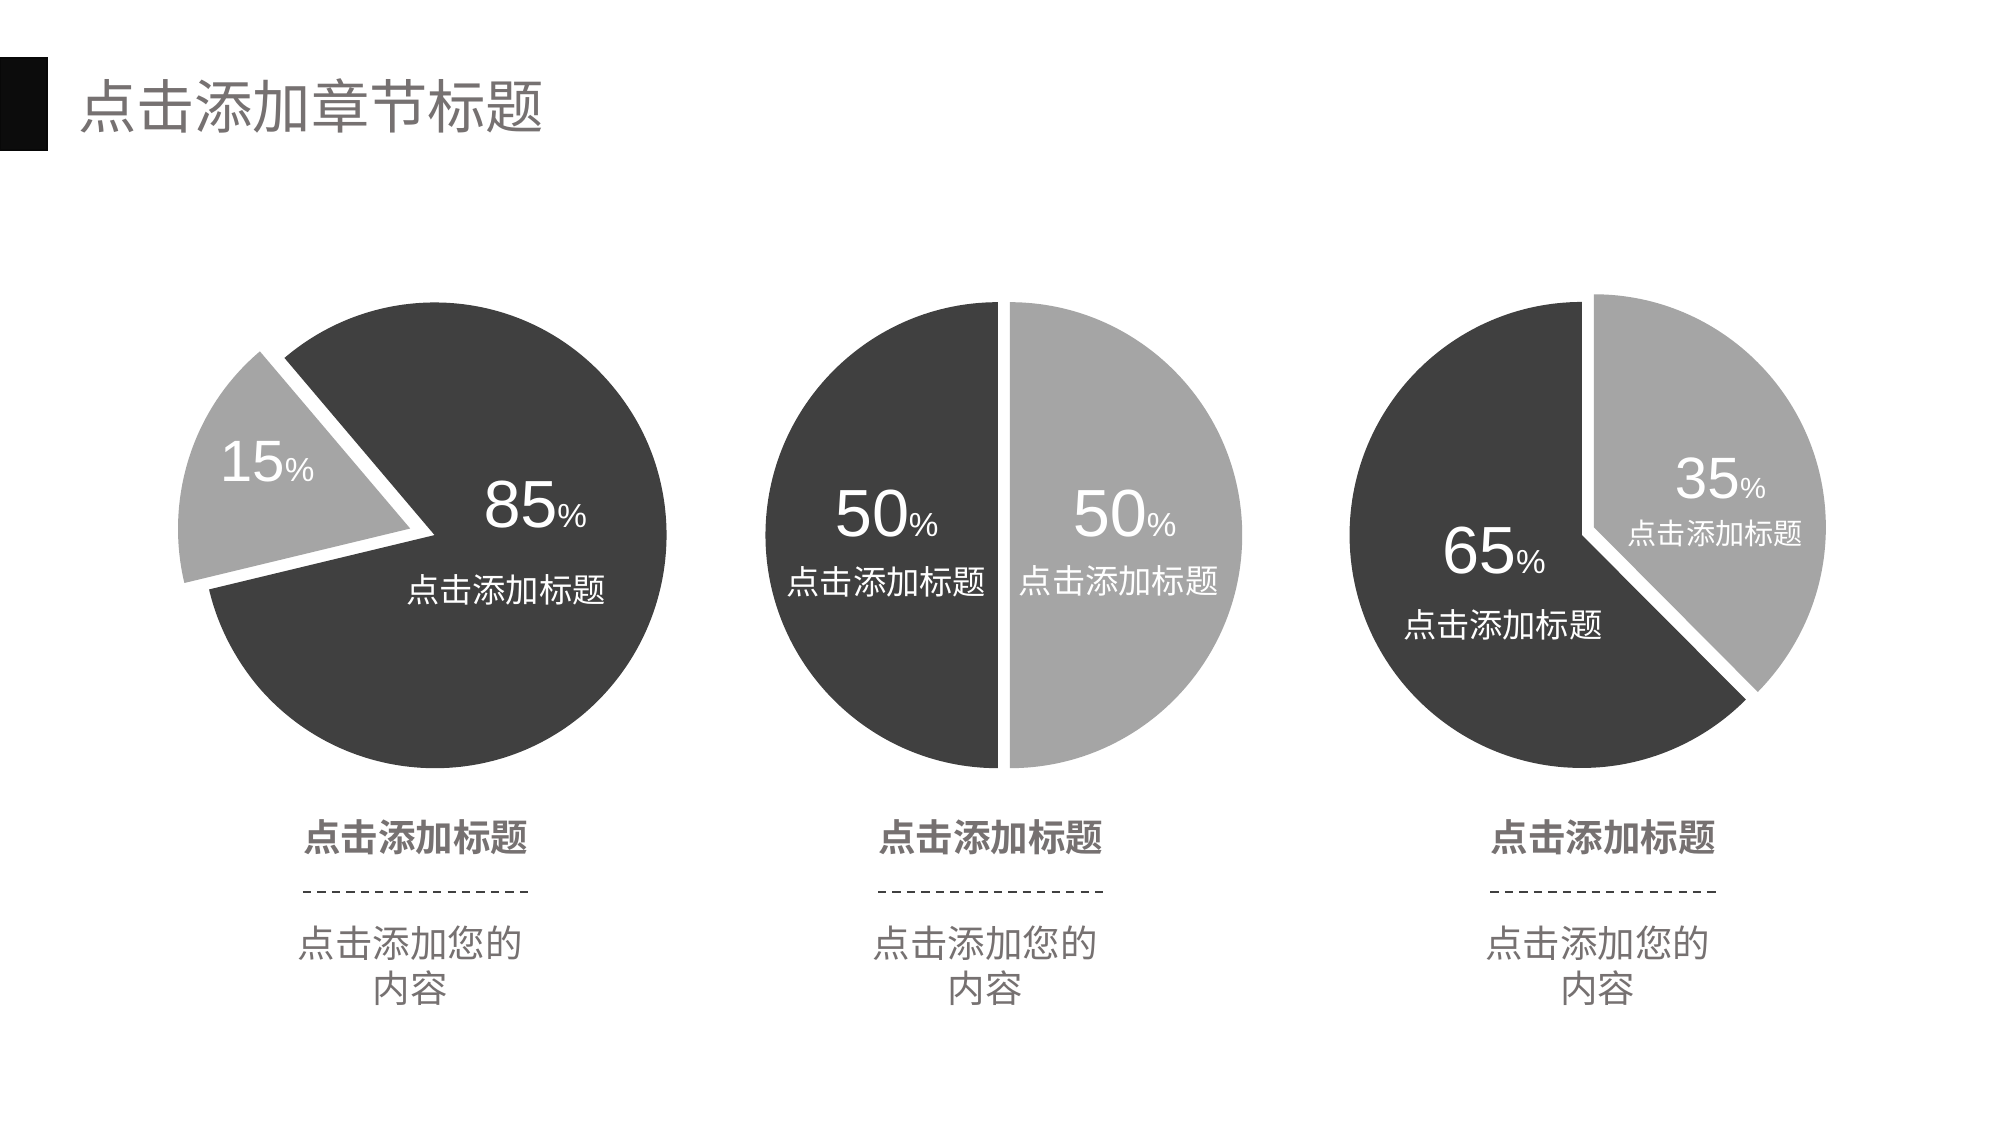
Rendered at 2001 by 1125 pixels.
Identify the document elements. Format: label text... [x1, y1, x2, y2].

text_box 点击添加章节标题 [63, 63, 560, 148]
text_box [765, 302, 1243, 769]
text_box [839, 806, 1131, 1019]
text_box [0, 57, 48, 151]
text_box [264, 806, 556, 1019]
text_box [1452, 806, 1744, 1019]
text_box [1349, 294, 1826, 768]
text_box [164, 274, 680, 797]
